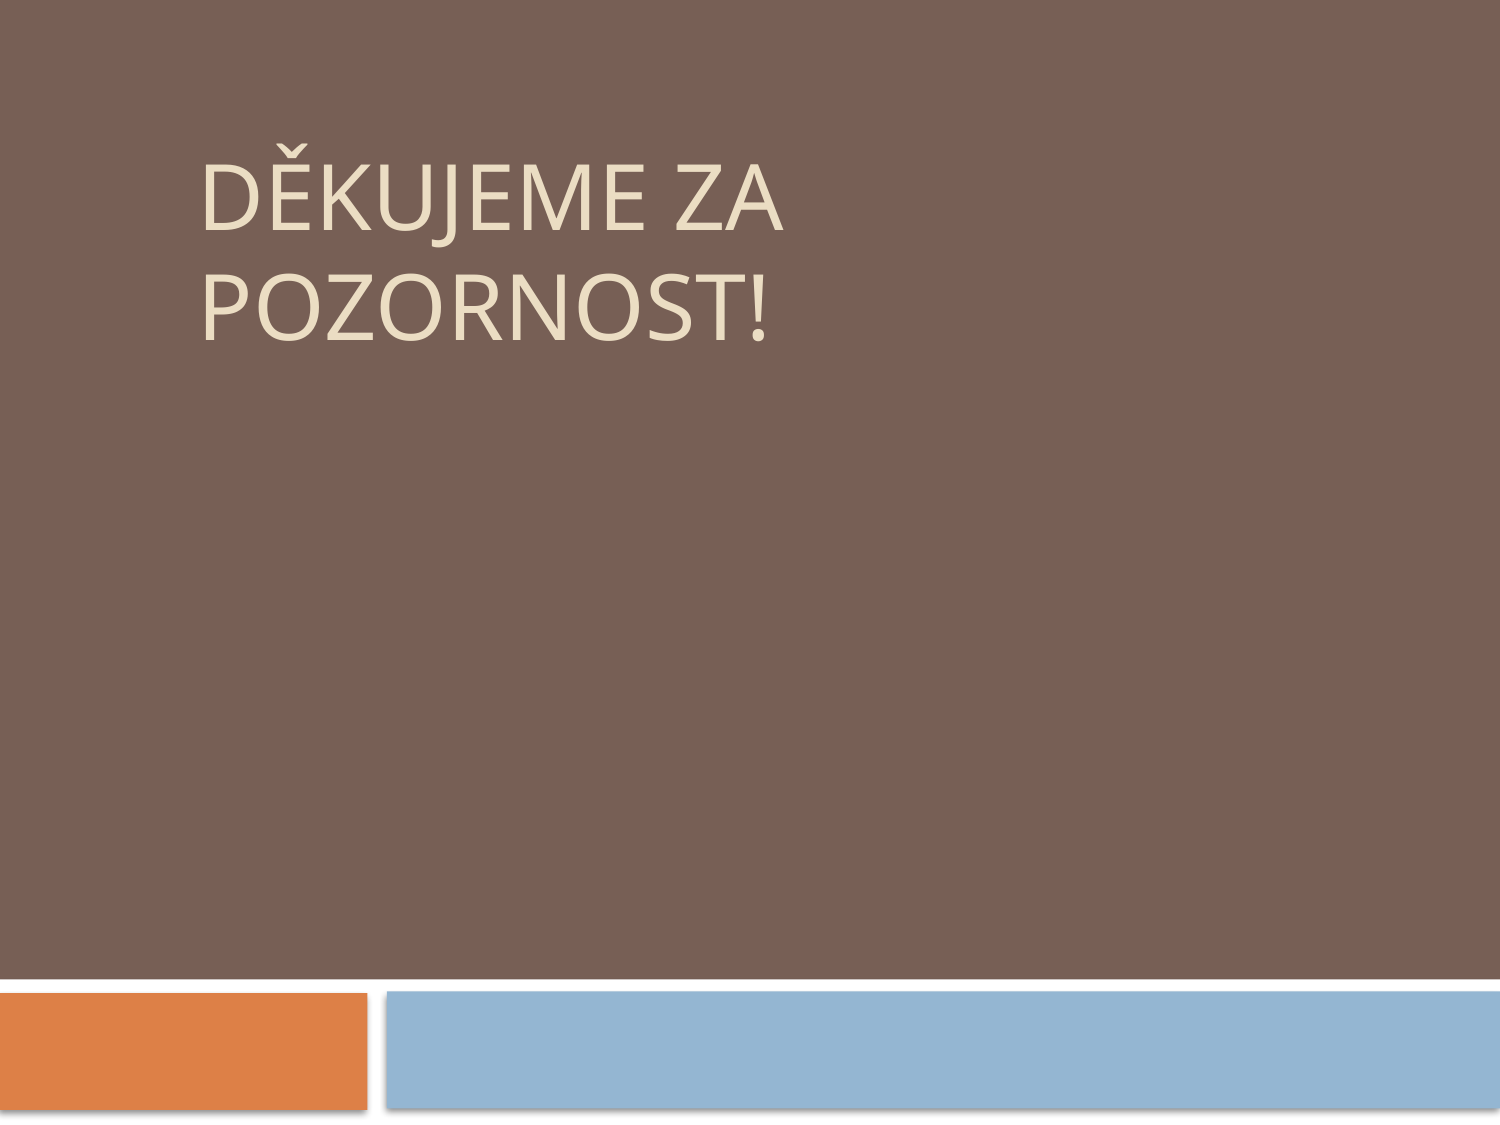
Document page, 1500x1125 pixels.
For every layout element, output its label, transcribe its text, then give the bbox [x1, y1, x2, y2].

title Děkujeme za pozornost! [183, 66, 1353, 367]
